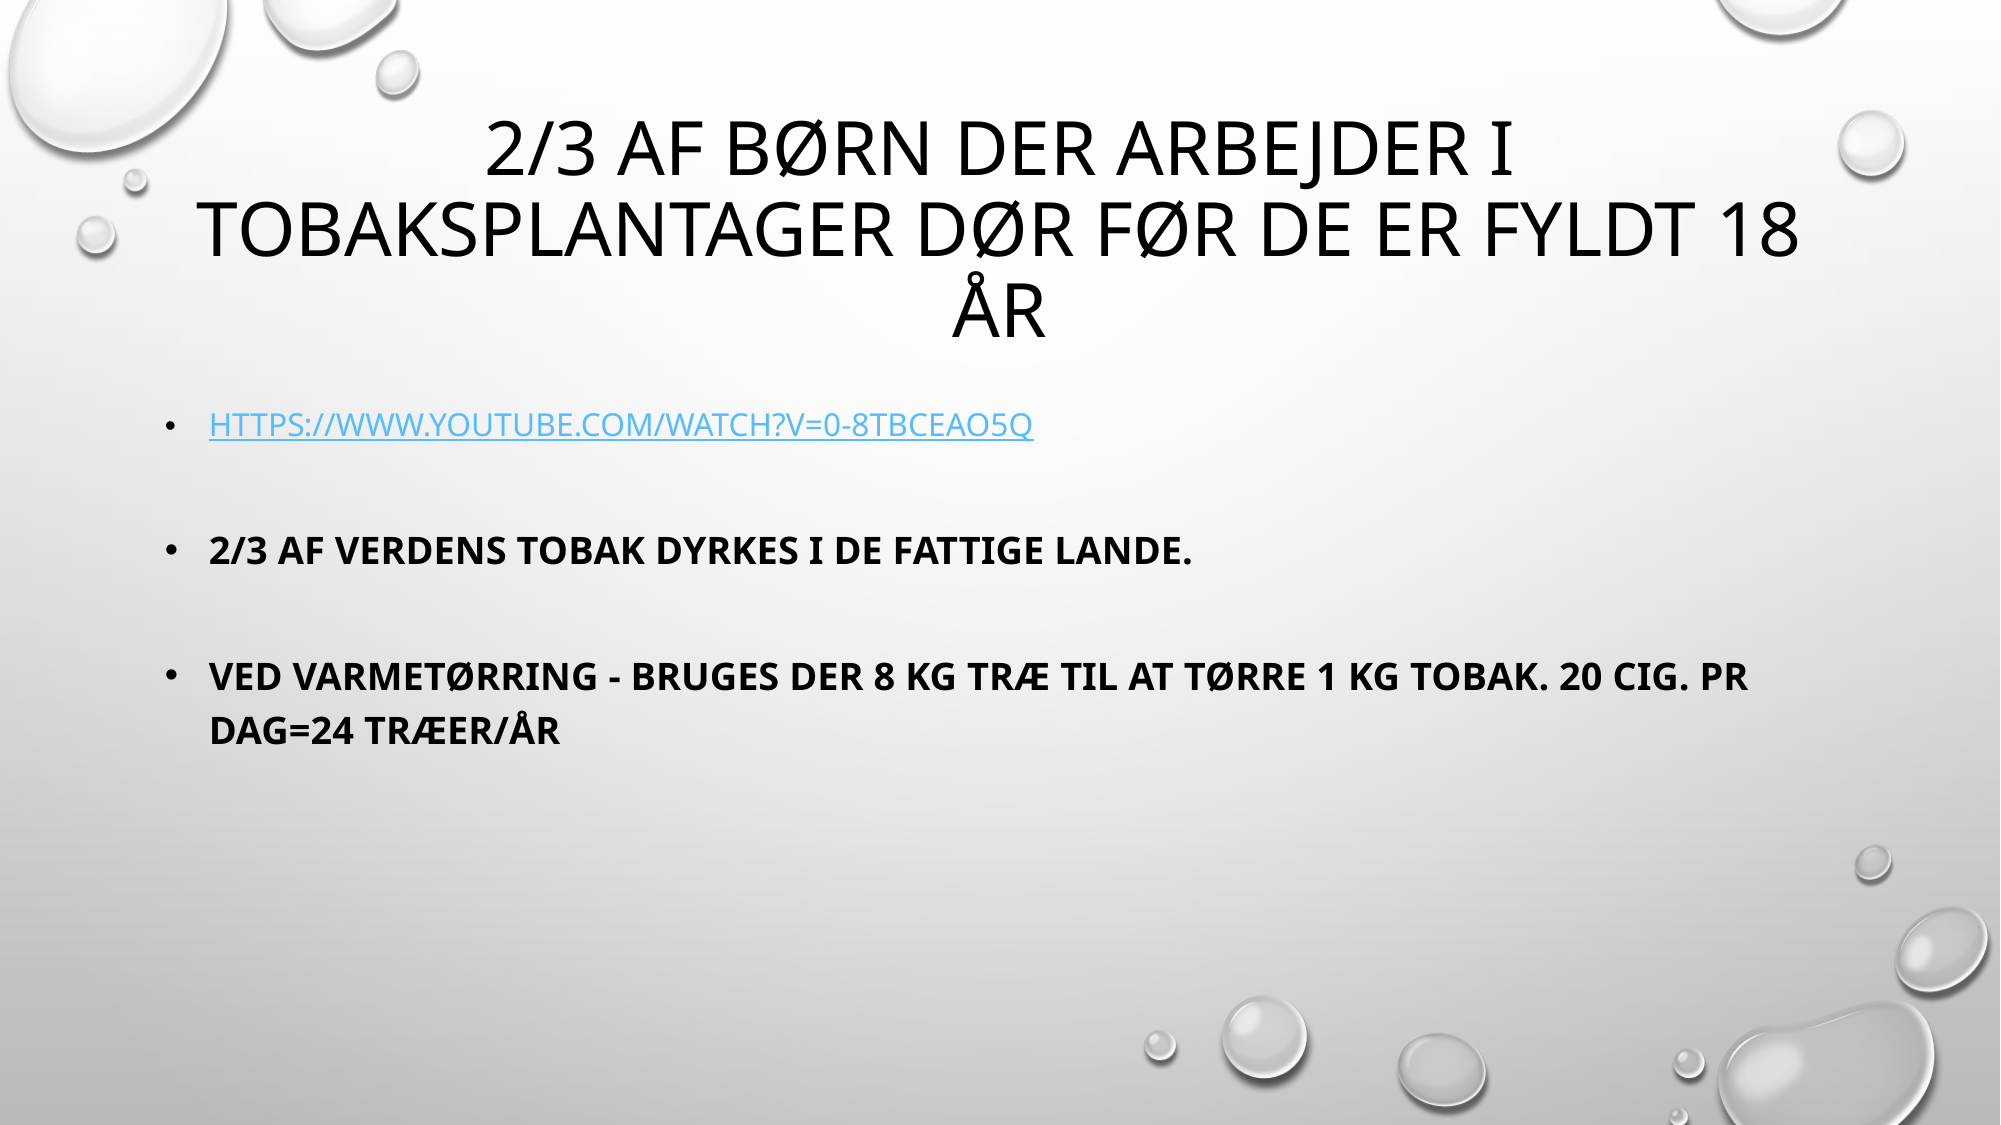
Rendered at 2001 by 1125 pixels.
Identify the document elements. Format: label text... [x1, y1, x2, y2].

list https://www.youtube.com/watch?v=0-8TBceaO5Q 2/3 af verdens tobak dyrkes i de fattige lande. Ved varmetørring - bruges der 8 kg træ til at tørre 1 kg tobak. 20 cig. PR DAG=24 træer/år [149, 388, 1850, 950]
picture [0, 0, 2000, 1125]
title 2/3 af børn der arbejder i tobaksplantager dør før de er fyldt 18 år [149, 101, 1851, 364]
